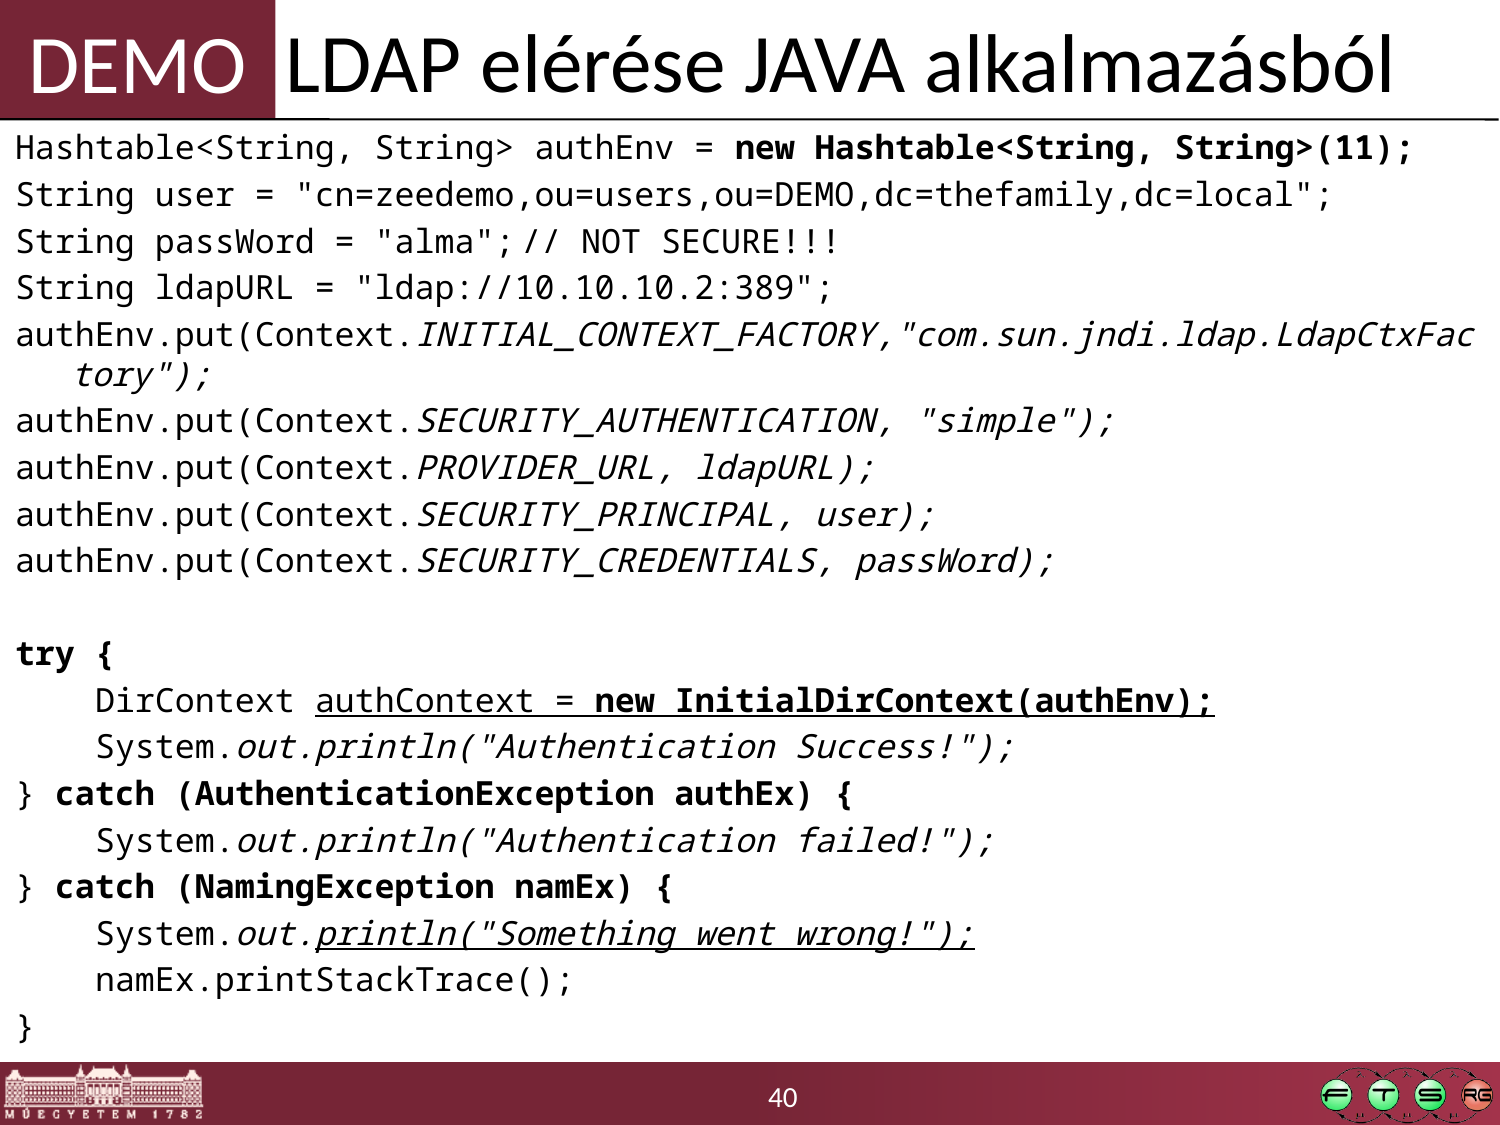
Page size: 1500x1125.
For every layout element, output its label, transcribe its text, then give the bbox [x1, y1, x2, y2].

picture [1318, 1065, 1494, 1125]
list LDAP elérése JAVA alkalmazásból [269, 0, 1500, 120]
list Hashtable<String, String> authEnv = new Hashtable<String, String>(11); String user = "cn=zeedemo,ou=users,ou=DEMO,dc=thefamily,dc=local"; String passWord = "alma"; // NOT SECURE!!! String ldapURL = "ldap://10.10.10.2:389"; authEnv.put(Context.INITIAL_CONTEXT_FACTORY,"com.sun.jndi.ldap.LdapCtxFactory"); authEnv.put(Context.SECURITY_AUTHENTICATION, "simple"); authEnv.put(Context.PROVIDER_URL, ldapURL); authEnv.put(Context.SECURITY_PRINCIPAL, user); authEnv.put(Context.SECURITY_CREDENTIALS, passWord); try { DirContext authContext = new InitialDirContext(authEnv); System.out.println("Authentication Success!"); } catch (AuthenticationException authEx) { System.out.println("Authentication failed!"); } catch (NamingException namEx) { System.out.println("Something went wrong!"); namEx.printStackTrace(); } [0, 119, 1500, 1000]
picture [0, 1063, 209, 1123]
